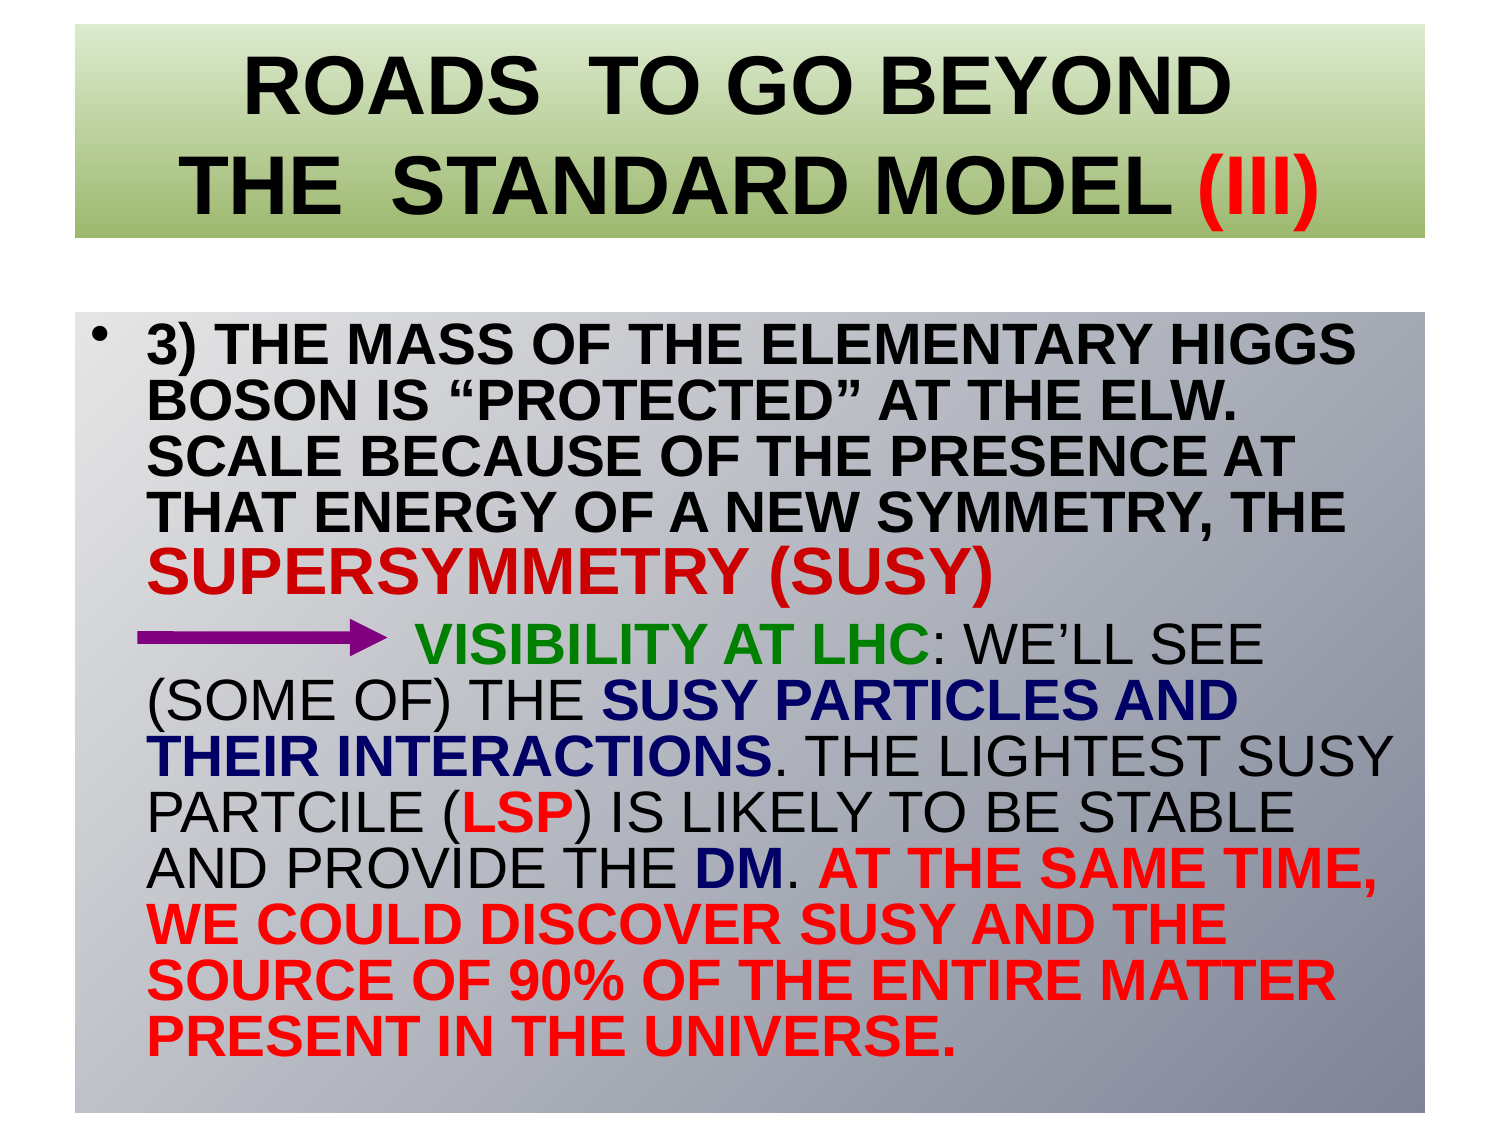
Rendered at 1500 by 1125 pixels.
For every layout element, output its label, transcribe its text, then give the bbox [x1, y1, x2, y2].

text_box [137, 631, 388, 644]
list 3) THE MASS OF THE ELEMENTARY HIGGS BOSON IS “PROTECTED” AT THE ELW. SCALE BECAUSE OF THE PRESENCE AT THAT ENERGY OF A NEW SYMMETRY, THE SUPERSYMMETRY (SUSY) VISIBILITY AT LHC: WE’LL SEE (SOME OF) THE SUSY PARTICLES AND THEIR INTERACTIONS. THE LIGHTEST SUSY PARTCILE (LSP) IS LIKELY TO BE STABLE AND PROVIDE THE DM. AT THE SAME TIME, WE COULD DISCOVER SUSY AND THE SOURCE OF 90% OF THE ENTIRE MATTER PRESENT IN THE UNIVERSE. [75, 312, 1425, 1113]
title ROADS TO GO BEYOND THE STANDARD MODEL (III) [75, 24, 1425, 238]
